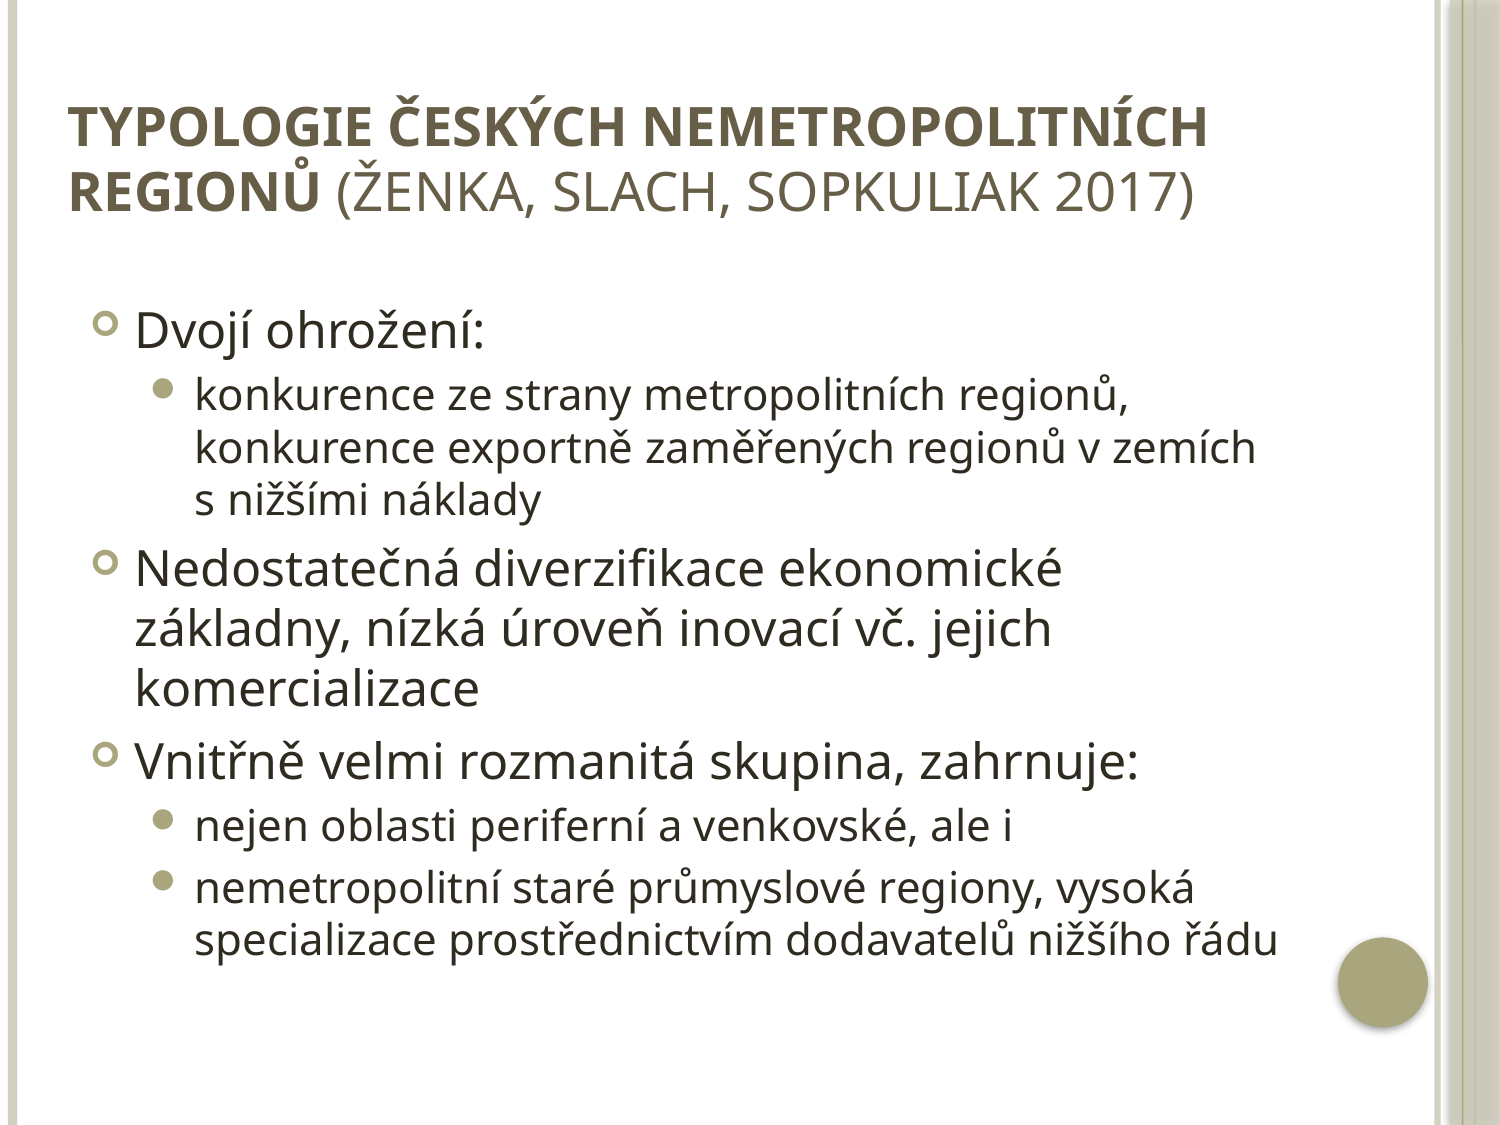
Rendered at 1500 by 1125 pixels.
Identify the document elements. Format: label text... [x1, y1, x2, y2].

list Dvojí ohrožení: konkurence ze strany metropolitních regionů, konkurence exportně zaměřených regionů v zemích s nižšími náklady Nedostatečná diverzifikace ekonomické základny, nízká úroveň inovací vč. jejich komercializace Vnitřně velmi rozmanitá skupina, zahrnuje: nejen oblasti periferní a venkovské, ale i nemetropolitní staré průmyslové regiony, vysoká specializace prostřednictvím dodavatelů nižšího řádu [75, 290, 1300, 1062]
title Typologie českých nemetropolitních regionů (ŽENKA, SLACH, SOPKULIAK 2017) [53, 42, 1390, 231]
